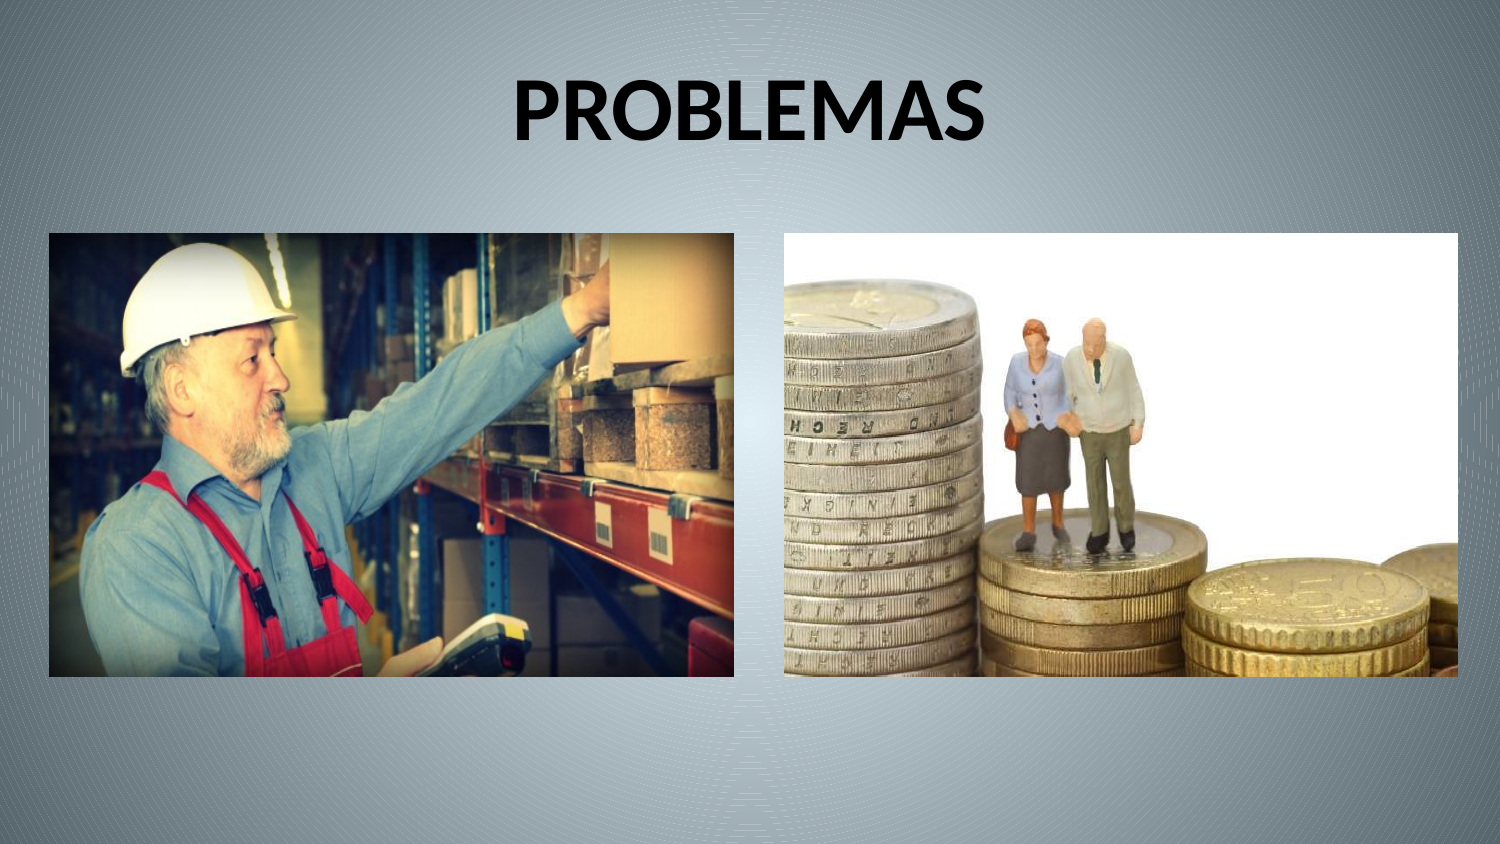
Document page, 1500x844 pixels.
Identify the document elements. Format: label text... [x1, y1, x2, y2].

picture [49, 233, 734, 678]
title PROBLEMAS [75, 33, 1425, 175]
picture [784, 233, 1459, 678]
